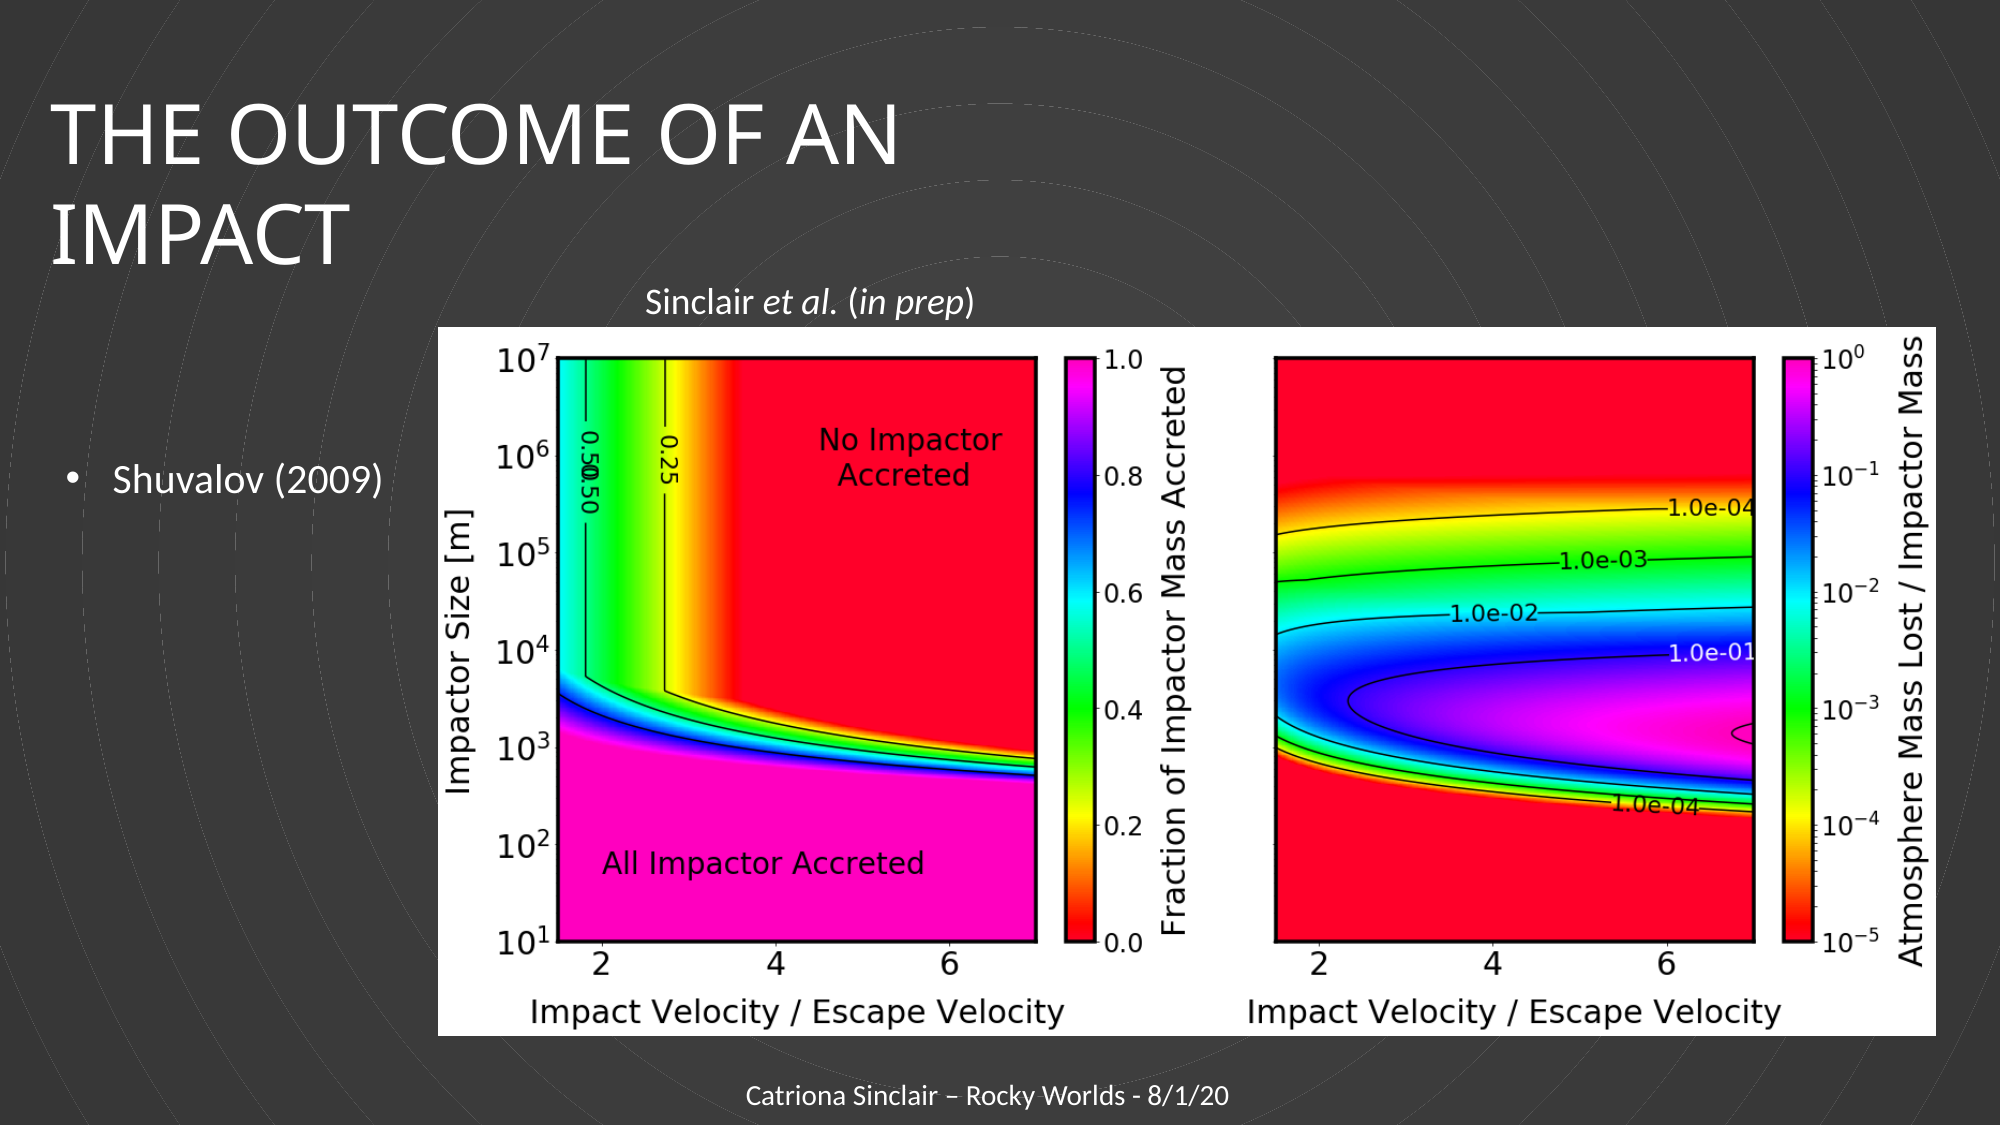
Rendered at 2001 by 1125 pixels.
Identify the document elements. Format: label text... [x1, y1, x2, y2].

picture [438, 327, 1937, 1036]
text_box Sinclair et al. (in prep) [630, 270, 1000, 327]
footer Catriona Sinclair – Rocky Worlds - 8/1/20 [730, 1062, 1270, 1125]
list Shuvalov (2009) [50, 315, 448, 638]
title The Outcome of an Impact [35, 61, 1114, 301]
